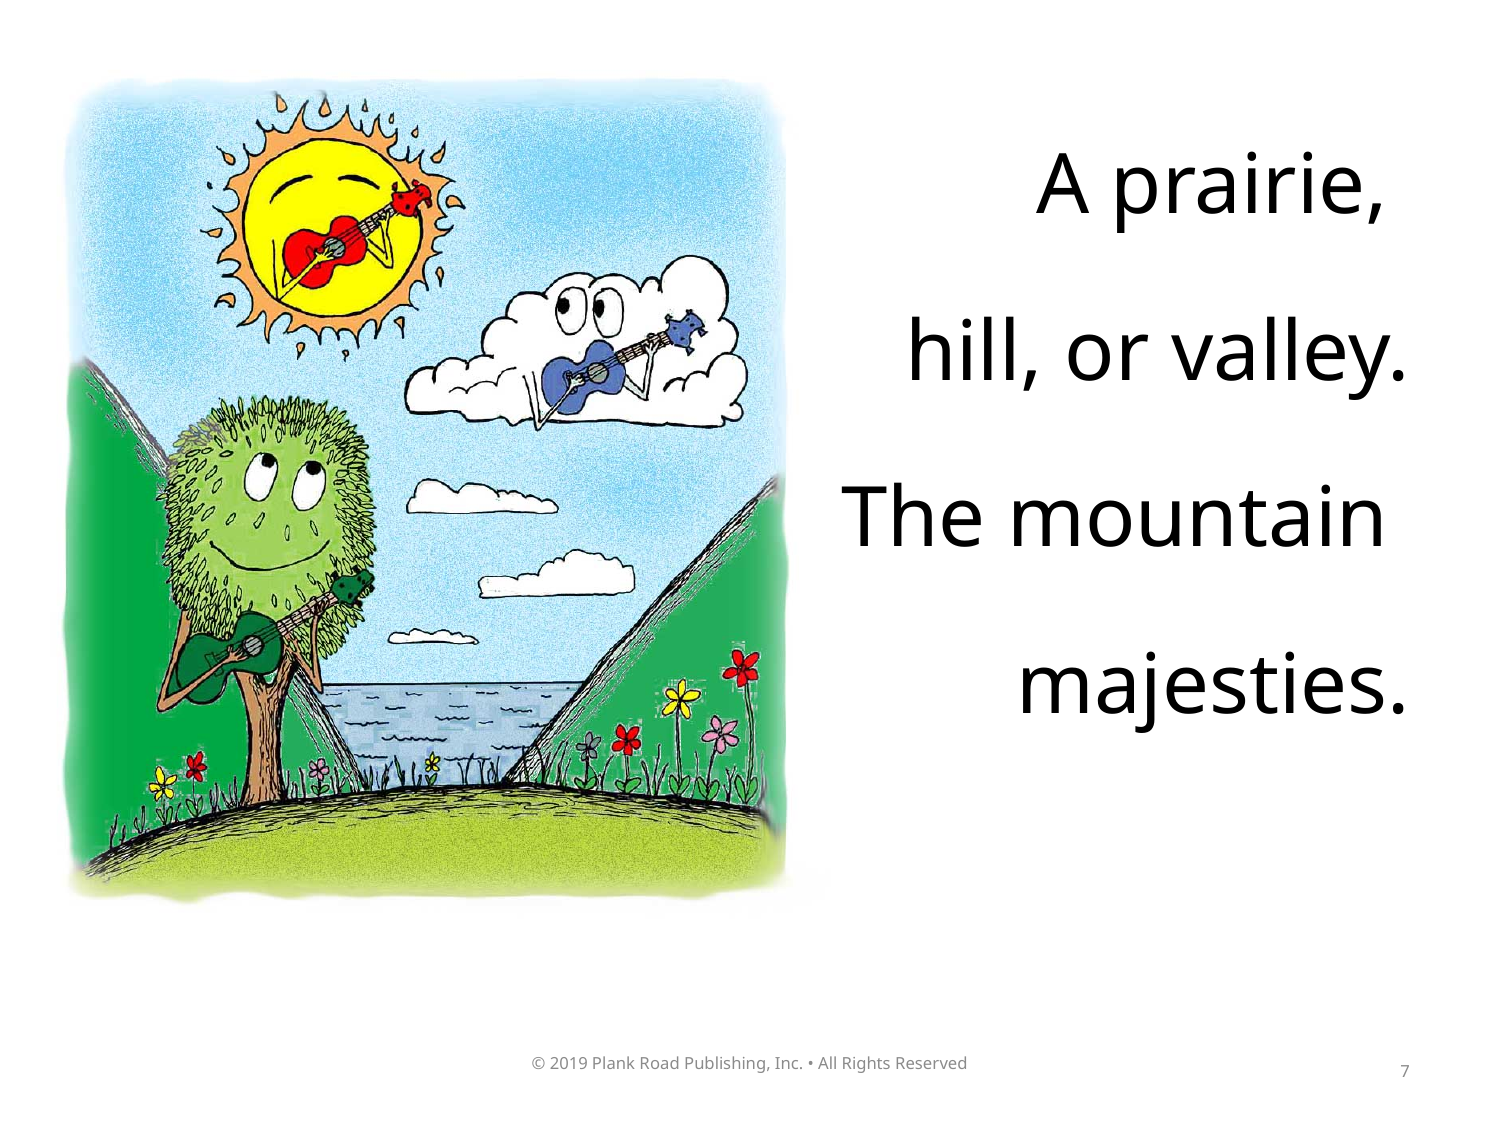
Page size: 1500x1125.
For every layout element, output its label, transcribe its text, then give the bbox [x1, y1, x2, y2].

slide_number 7 [1074, 1042, 1425, 1103]
picture [18, 30, 834, 945]
list A prairie, hill, or valley. The mountain majesties. [75, 72, 1425, 1014]
